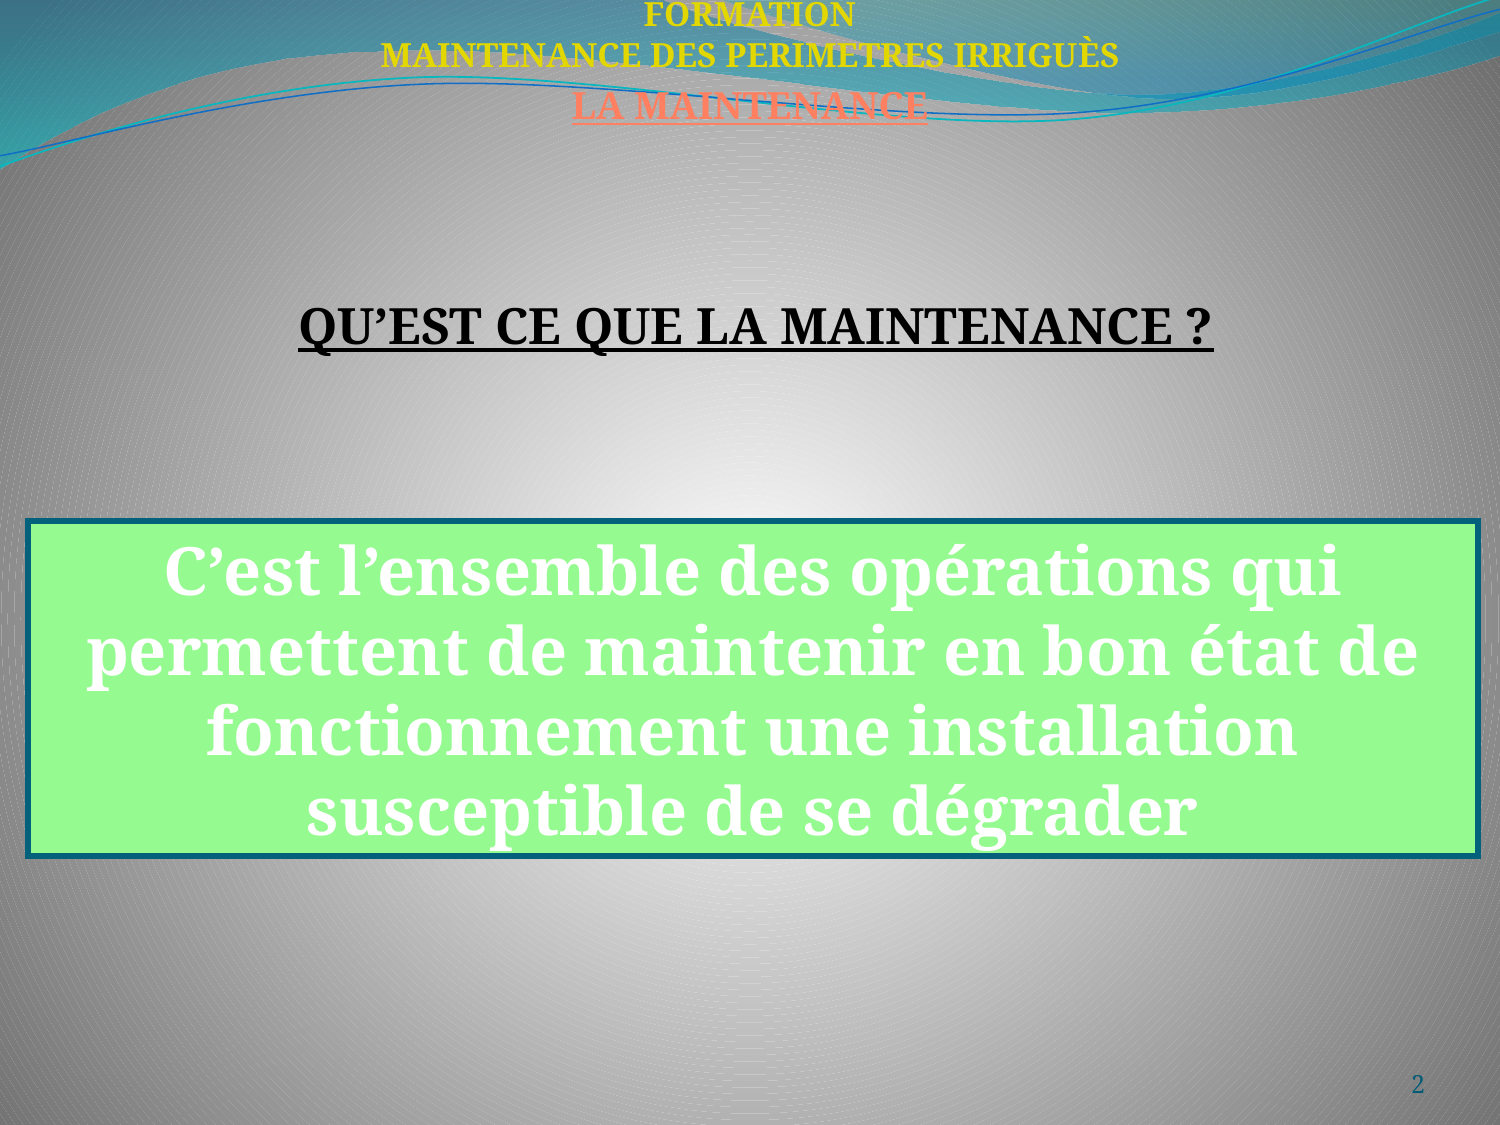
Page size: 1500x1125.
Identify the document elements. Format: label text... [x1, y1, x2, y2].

text_box LA MAINTENANCE [87, 74, 1413, 135]
text_box C’est l’ensemble des opérations qui permettent de maintenir en bon état de fonctionnement une installation susceptible de se dégrader [28, 521, 1479, 856]
text_box QU’EST CE QUE LA MAINTENANCE ? [149, 287, 1363, 363]
text_box FORMATION MAINTENANCE DES PERIMETRES IRRIGUÈS [0, 0, 1500, 80]
slide_number 2 [1299, 1042, 1425, 1103]
